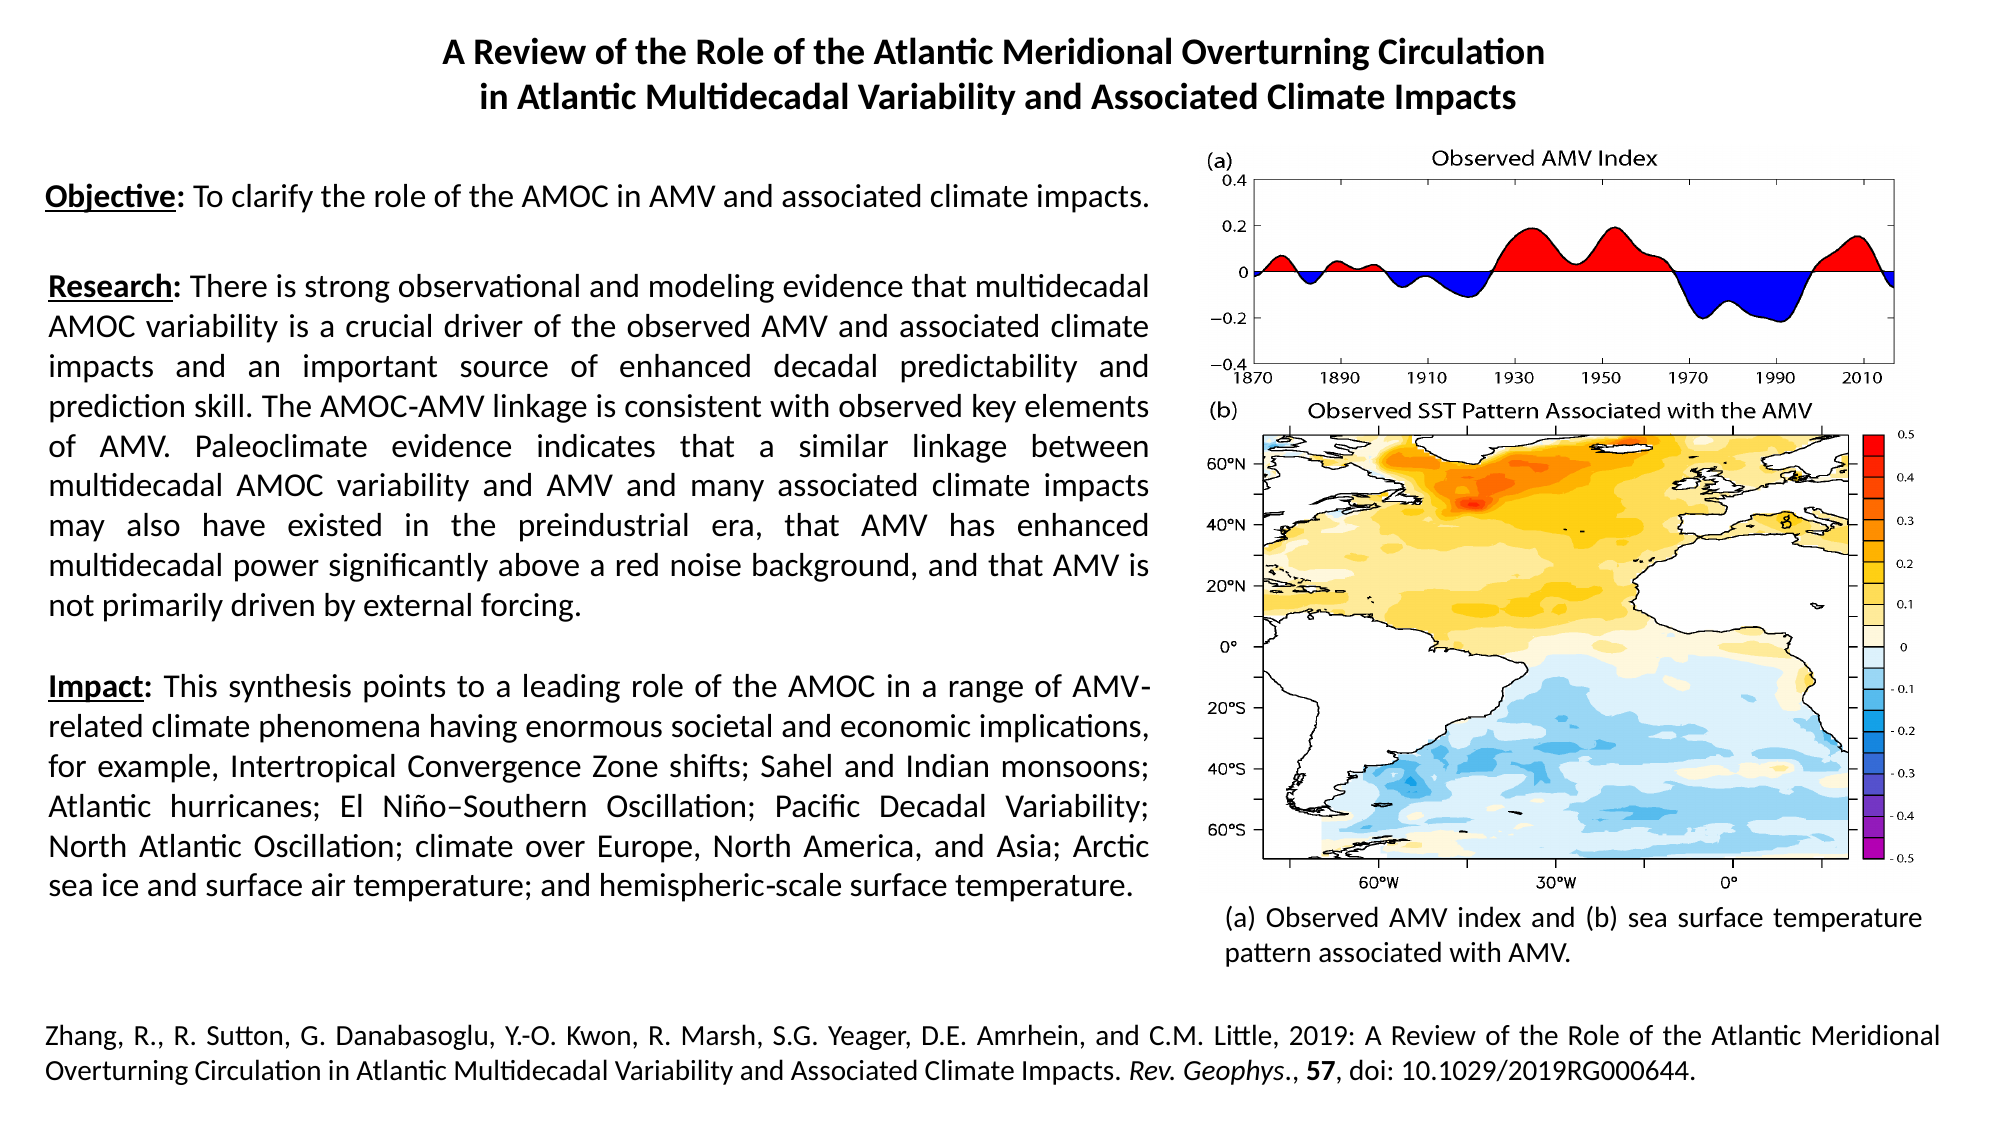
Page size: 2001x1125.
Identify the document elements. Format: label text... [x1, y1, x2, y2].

text_box Impact: This synthesis points to a leading role of the AMOC in a range of AMV‐related climate phenomena having enormous societal and economic implications, for example, Intertropical Convergence Zone shifts; Sahel and Indian monsoons; Atlantic hurricanes; El Niño–Southern Oscillation; Pacific Decadal Variability; North Atlantic Oscillation; climate over Europe, North America, and Asia; Arctic sea ice and surface air temperature; and hemispheric‐scale surface temperature. [33, 656, 1167, 911]
picture [1199, 144, 1920, 893]
text_box A Review of the Role of the Atlantic Meridional Overturning Circulation in Atlantic Multidecadal Variability and Associated Climate Impacts [11, 19, 1986, 124]
text_box (a) Observed AMV index and (b) sea surface temperature pattern associated with AMV. [1209, 891, 1939, 976]
text_box Objective: To clarify the role of the AMOC in AMV and associated climate impacts. [30, 166, 1190, 222]
text_box Zhang, R., R. Sutton, G. Danabasoglu, Y.-O. Kwon, R. Marsh, S.G. Yeager, D.E. Amrhein, and C.M. Little, 2019: A Review of the Role of the Atlantic Meridional Overturning Circulation in Atlantic Multidecadal Variability and Associated Climate Impacts. Rev. Geophys., 57, doi: 10.1029/2019RG000644. [30, 1009, 1958, 1094]
text_box Research: There is strong observational and modeling evidence that multidecadal AMOC variability is a crucial driver of the observed AMV and associated climate impacts and an important source of enhanced decadal predictability and prediction skill. The AMOC‐AMV linkage is consistent with observed key elements of AMV. Paleoclimate evidence indicates that a similar linkage between multidecadal AMOC variability and AMV and many associated climate impacts may also have existed in the preindustrial era, that AMV has enhanced multidecadal power significantly above a red noise background, and that AMV is not primarily driven by external forcing. [33, 256, 1167, 631]
